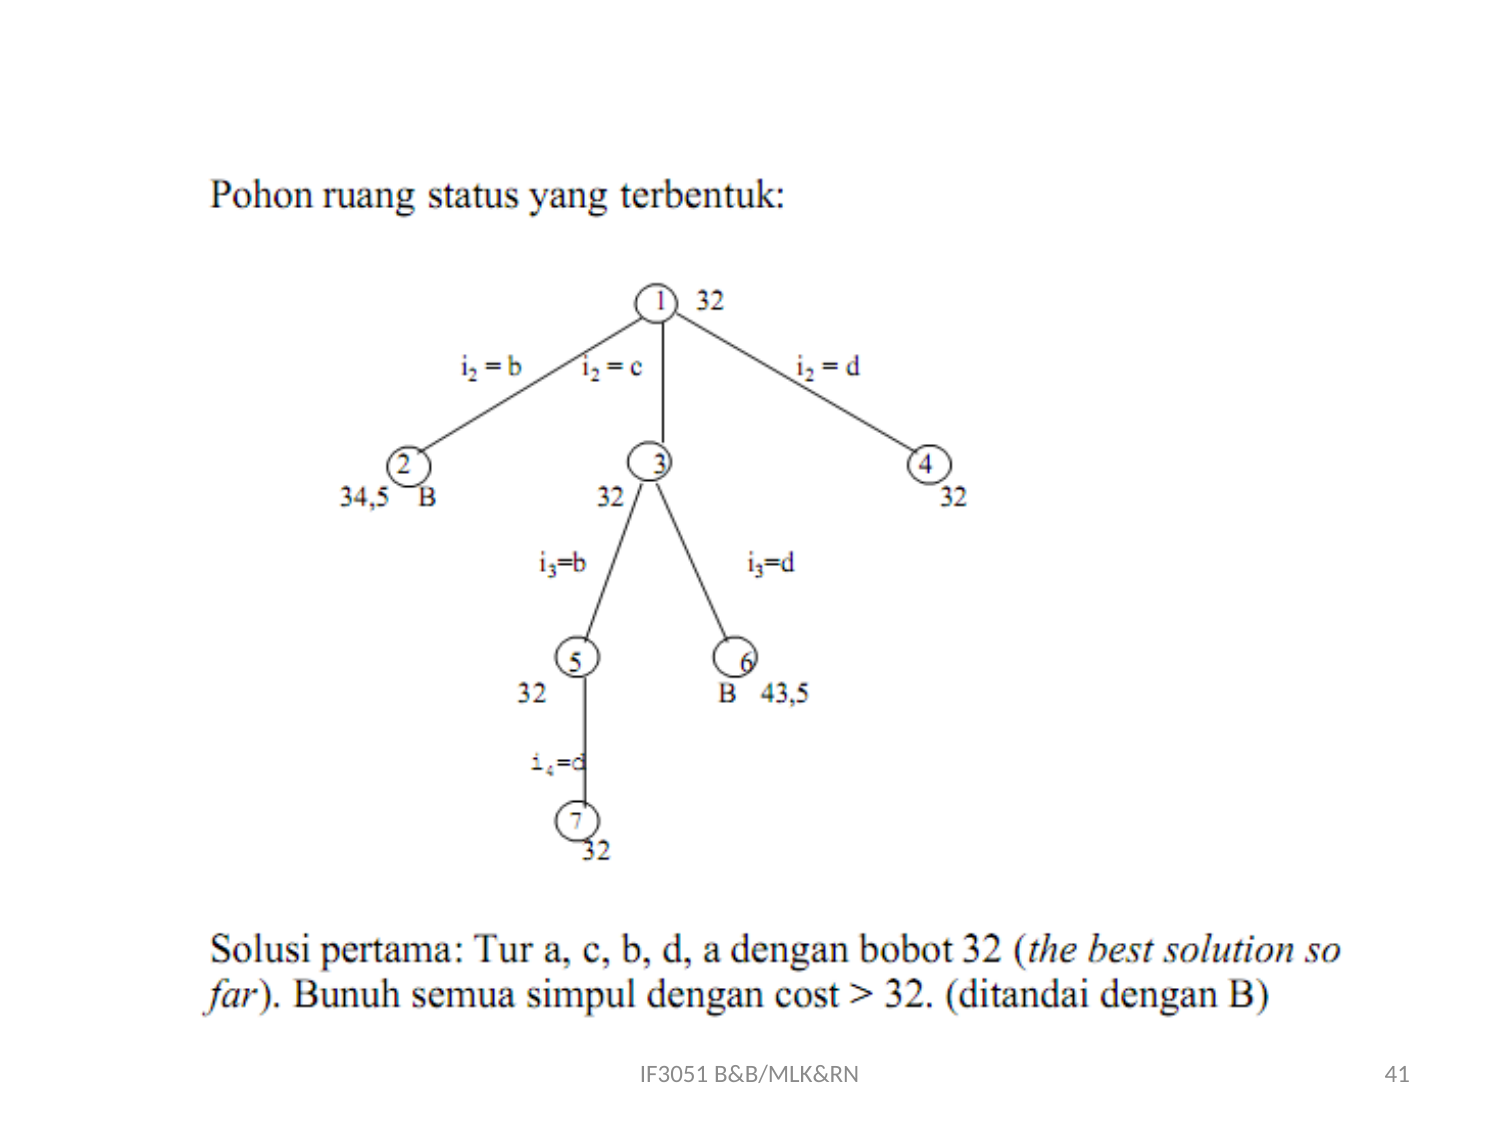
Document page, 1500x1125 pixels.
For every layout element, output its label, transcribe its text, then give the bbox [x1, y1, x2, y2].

footer IF3051 B&B/MLK&RN [512, 1042, 988, 1103]
slide_number 41 [1074, 1042, 1425, 1103]
picture [198, 163, 1369, 1032]
